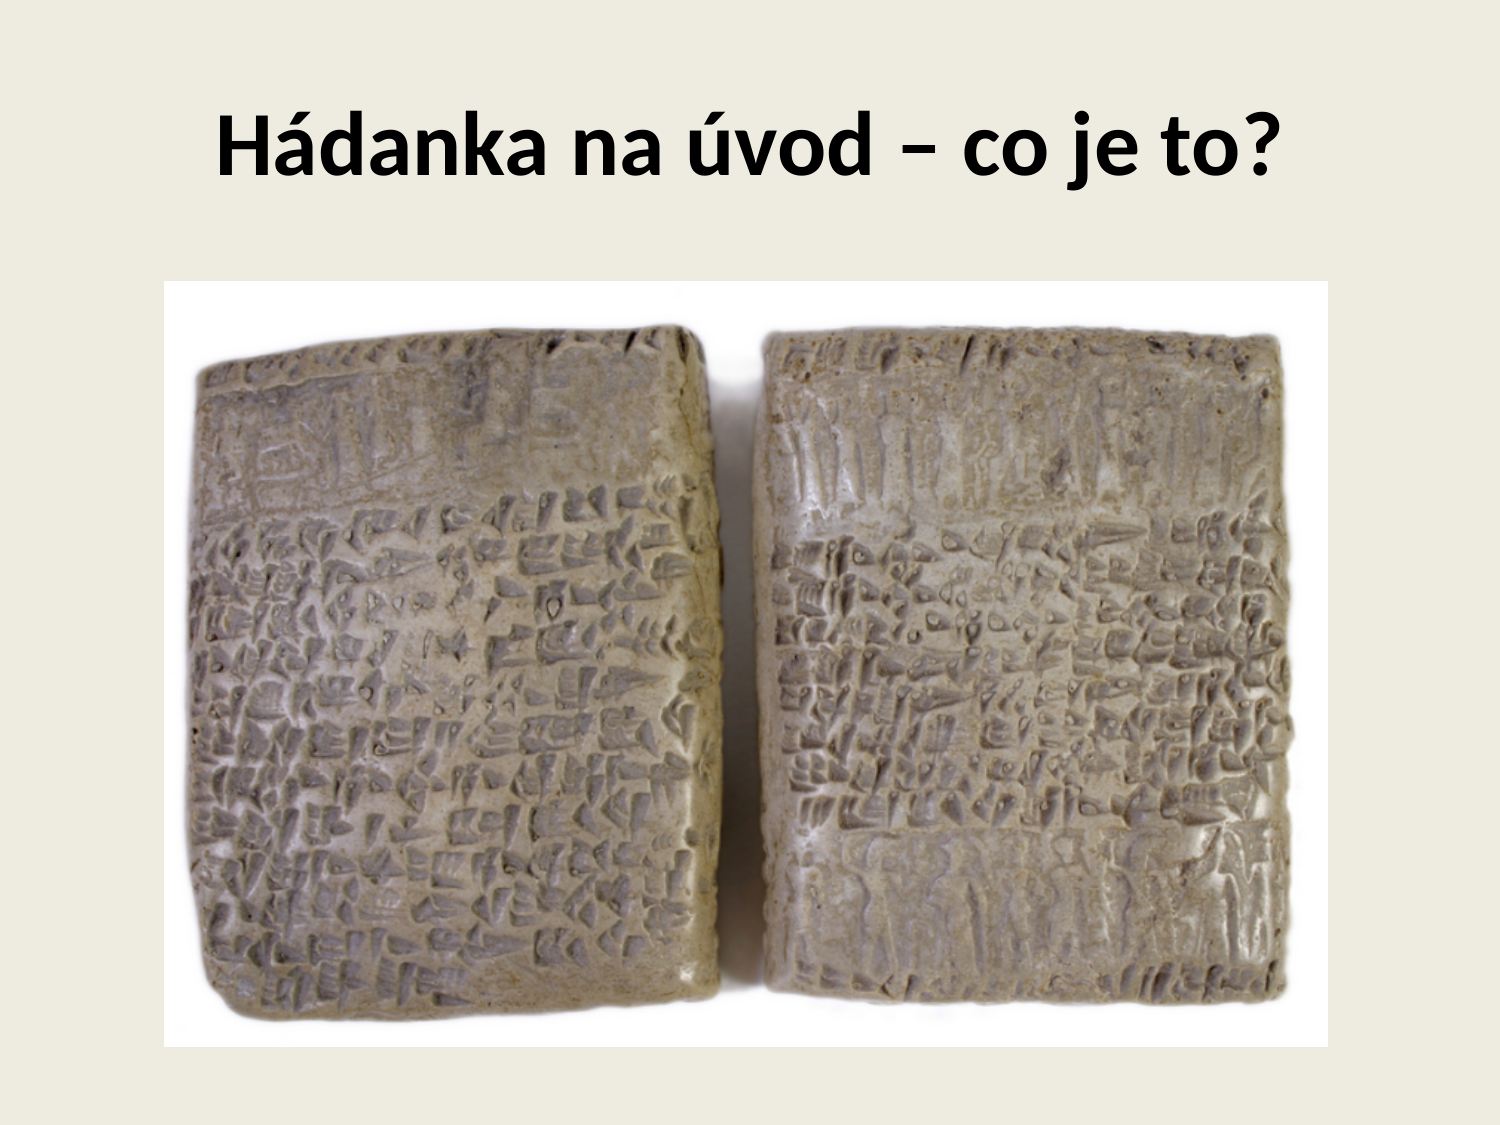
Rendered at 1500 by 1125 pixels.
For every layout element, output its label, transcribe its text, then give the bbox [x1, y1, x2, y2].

picture [163, 280, 1328, 1048]
title Hádanka na úvod – co je to? [75, 45, 1425, 233]
